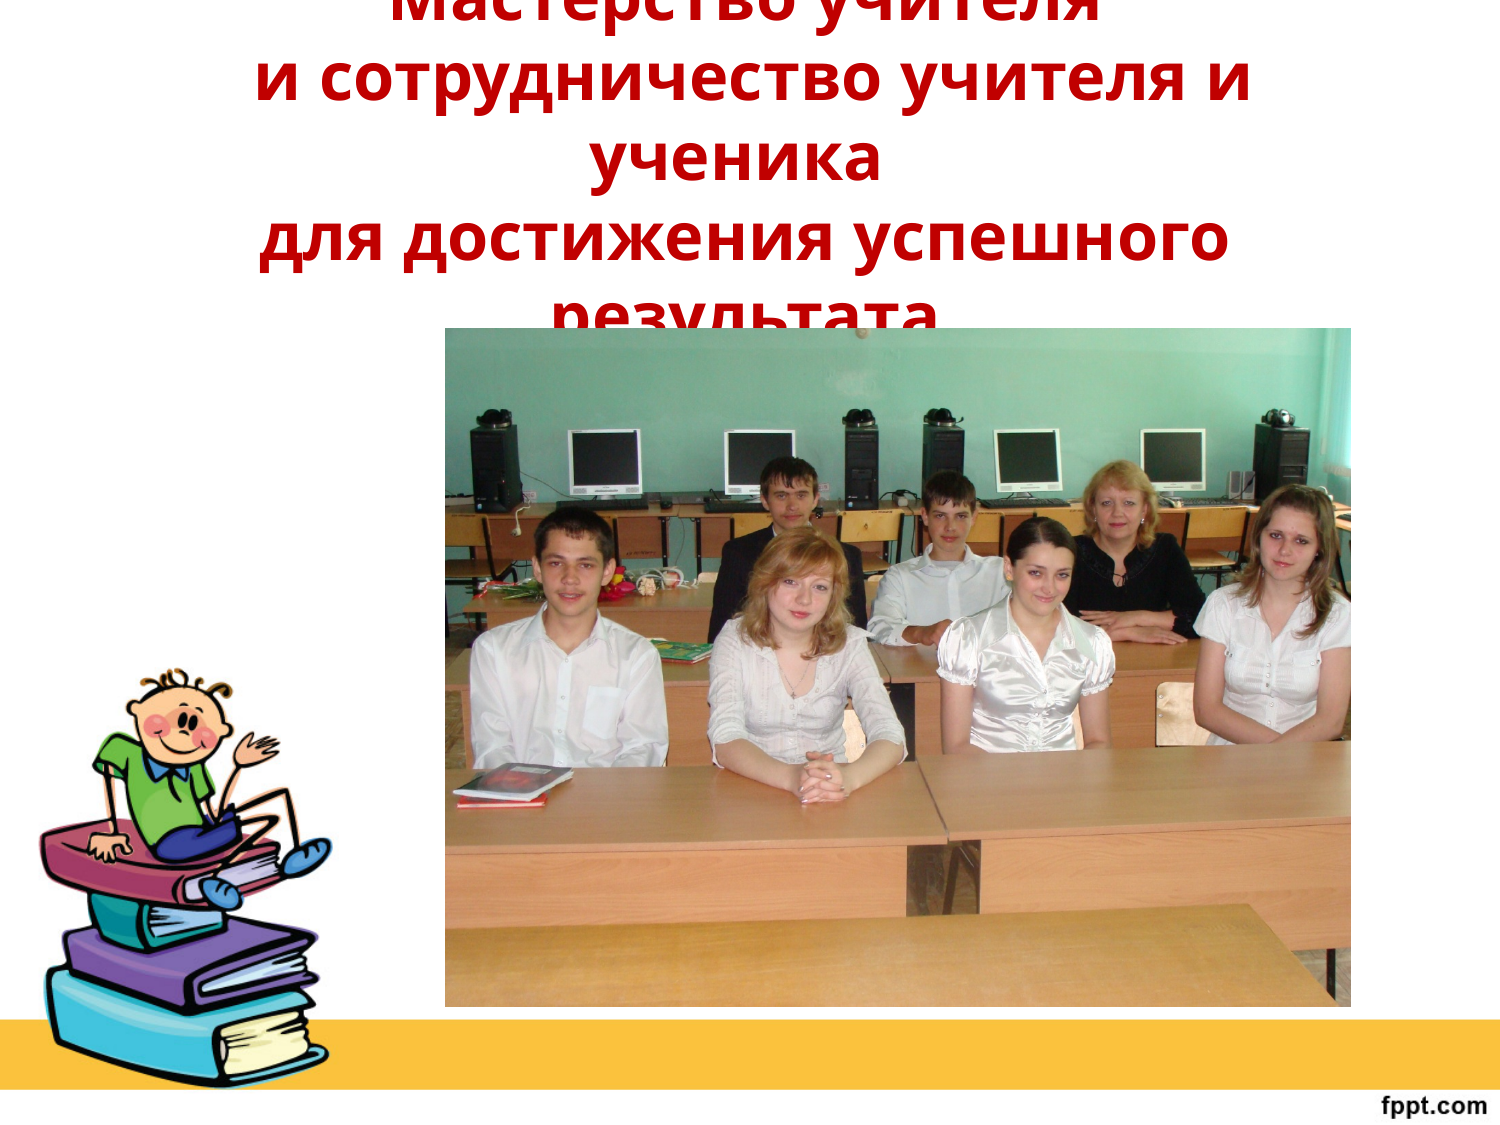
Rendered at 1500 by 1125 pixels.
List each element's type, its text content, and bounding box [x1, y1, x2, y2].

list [445, 327, 1351, 1008]
title Мастерство учителя и сотрудничество учителя и ученика для достижения успешного результата [70, 34, 1421, 223]
picture [0, 0, 1500, 1125]
